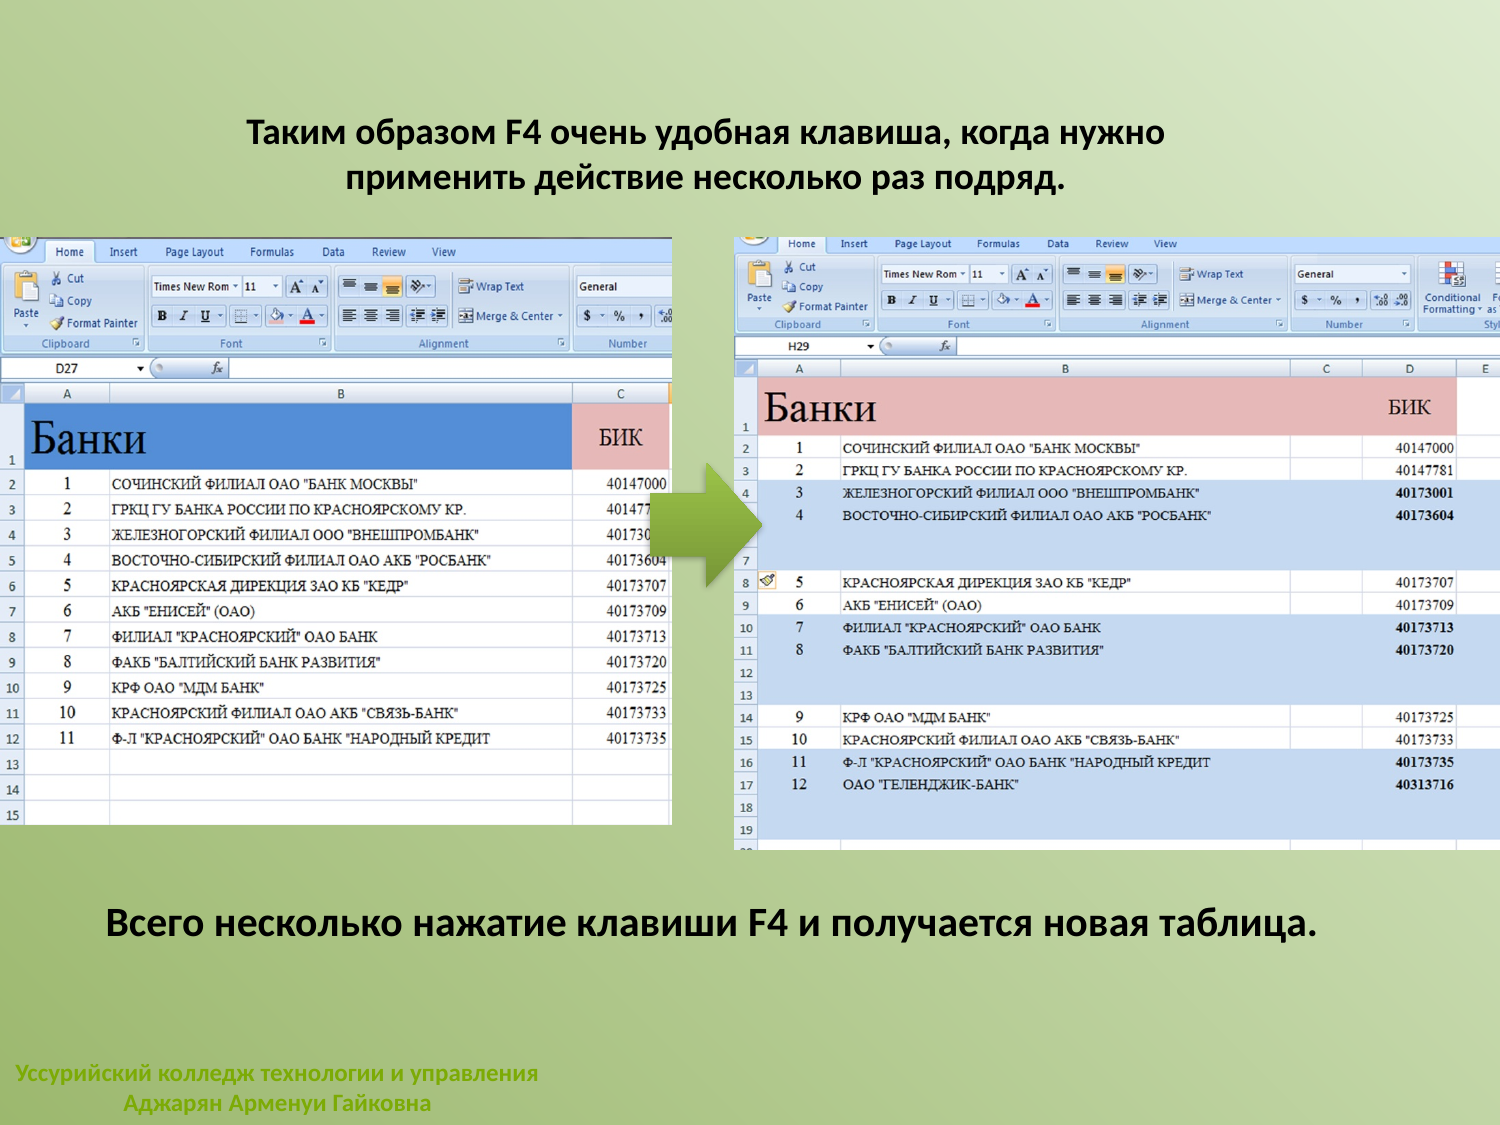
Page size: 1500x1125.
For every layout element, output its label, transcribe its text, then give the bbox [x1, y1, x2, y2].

text_box Уссурийский колледж технологии и управления Аджарян Арменуи Гайковна [0, 1049, 556, 1125]
picture [0, 237, 673, 826]
text_box Всего несколько нажатие клавиши F4 и получается новая таблица. [90, 887, 1334, 953]
text_box Таким образом F4 очень удобная клавиша, когда нужно применить действие несколько раз подряд. [137, 99, 1275, 205]
text_box [676, 462, 729, 588]
picture [734, 237, 1500, 851]
